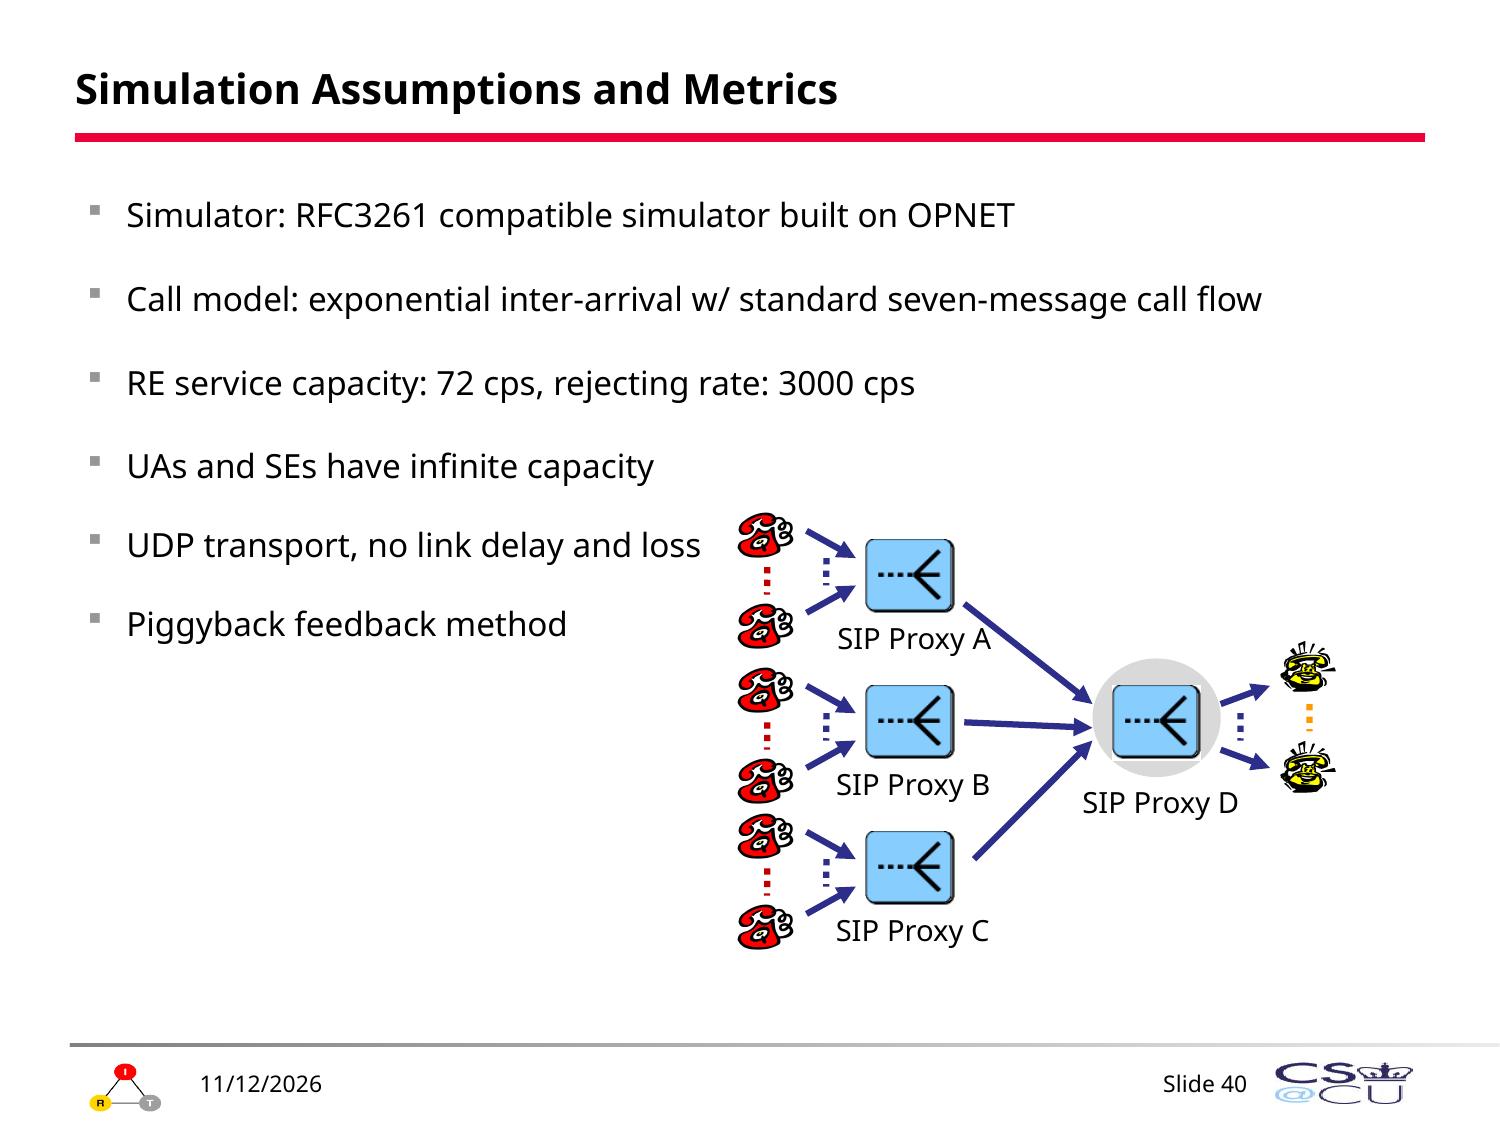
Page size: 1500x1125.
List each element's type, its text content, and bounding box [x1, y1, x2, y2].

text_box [737, 512, 1338, 951]
picture [1275, 1062, 1413, 1104]
text_box Simulator: RFC3261 compatible simulator built on OPNET Call model: exponential inter-arrival w/ standard seven-message call flow RE service capacity: 72 cps, rejecting rate: 3000 cps UAs and SEs have infinite capacity UDP transport, no link delay and loss Piggyback feedback method [24, 149, 1388, 1063]
picture [87, 1063, 137, 1113]
title Simulation Assumptions and Metrics [74, 0, 1426, 113]
slide_number Slide 40 [1099, 1063, 1263, 1125]
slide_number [137, 1063, 338, 1125]
